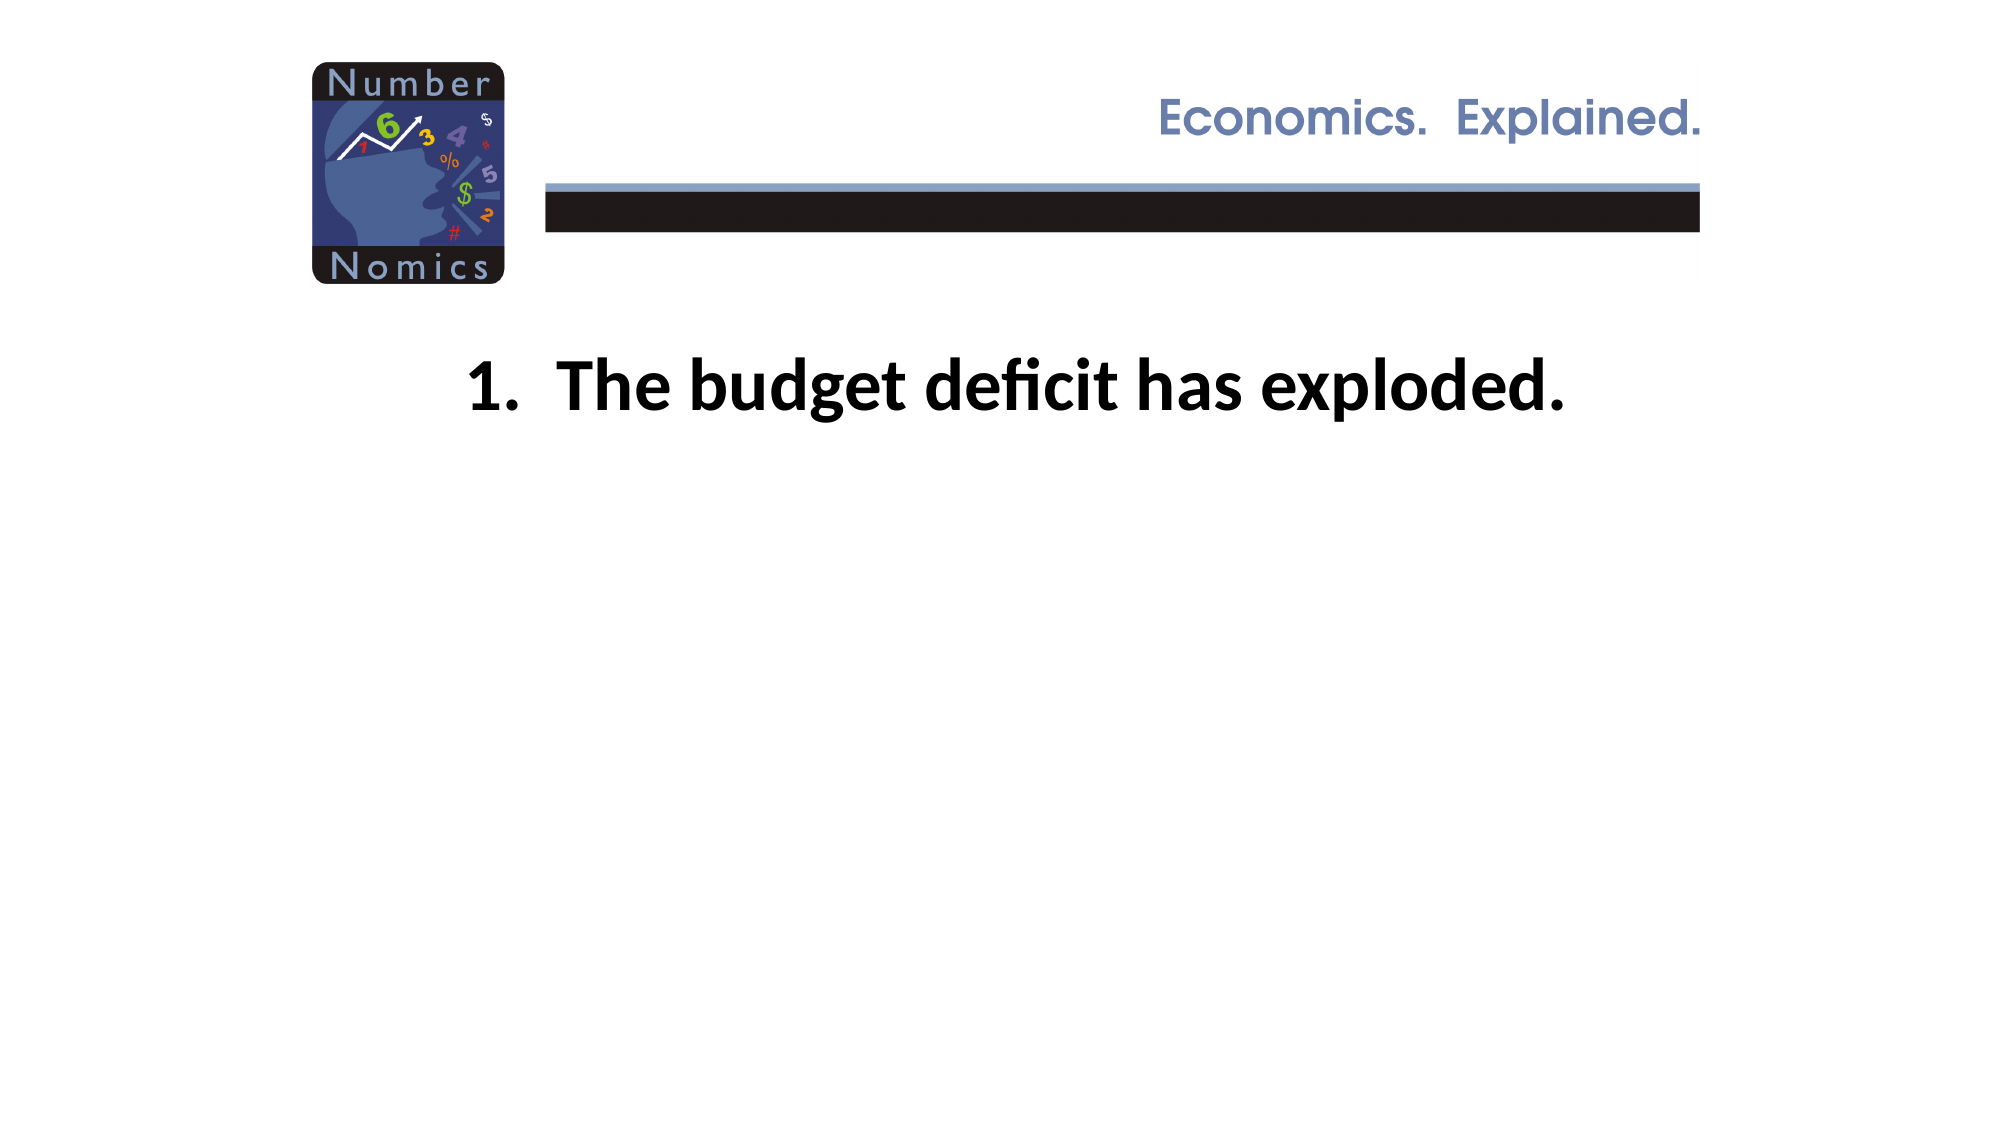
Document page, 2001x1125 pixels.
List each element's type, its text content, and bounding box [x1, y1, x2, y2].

picture [312, 62, 1700, 284]
text_box 1. The budget deficit has exploded. ` [312, 284, 1688, 1125]
